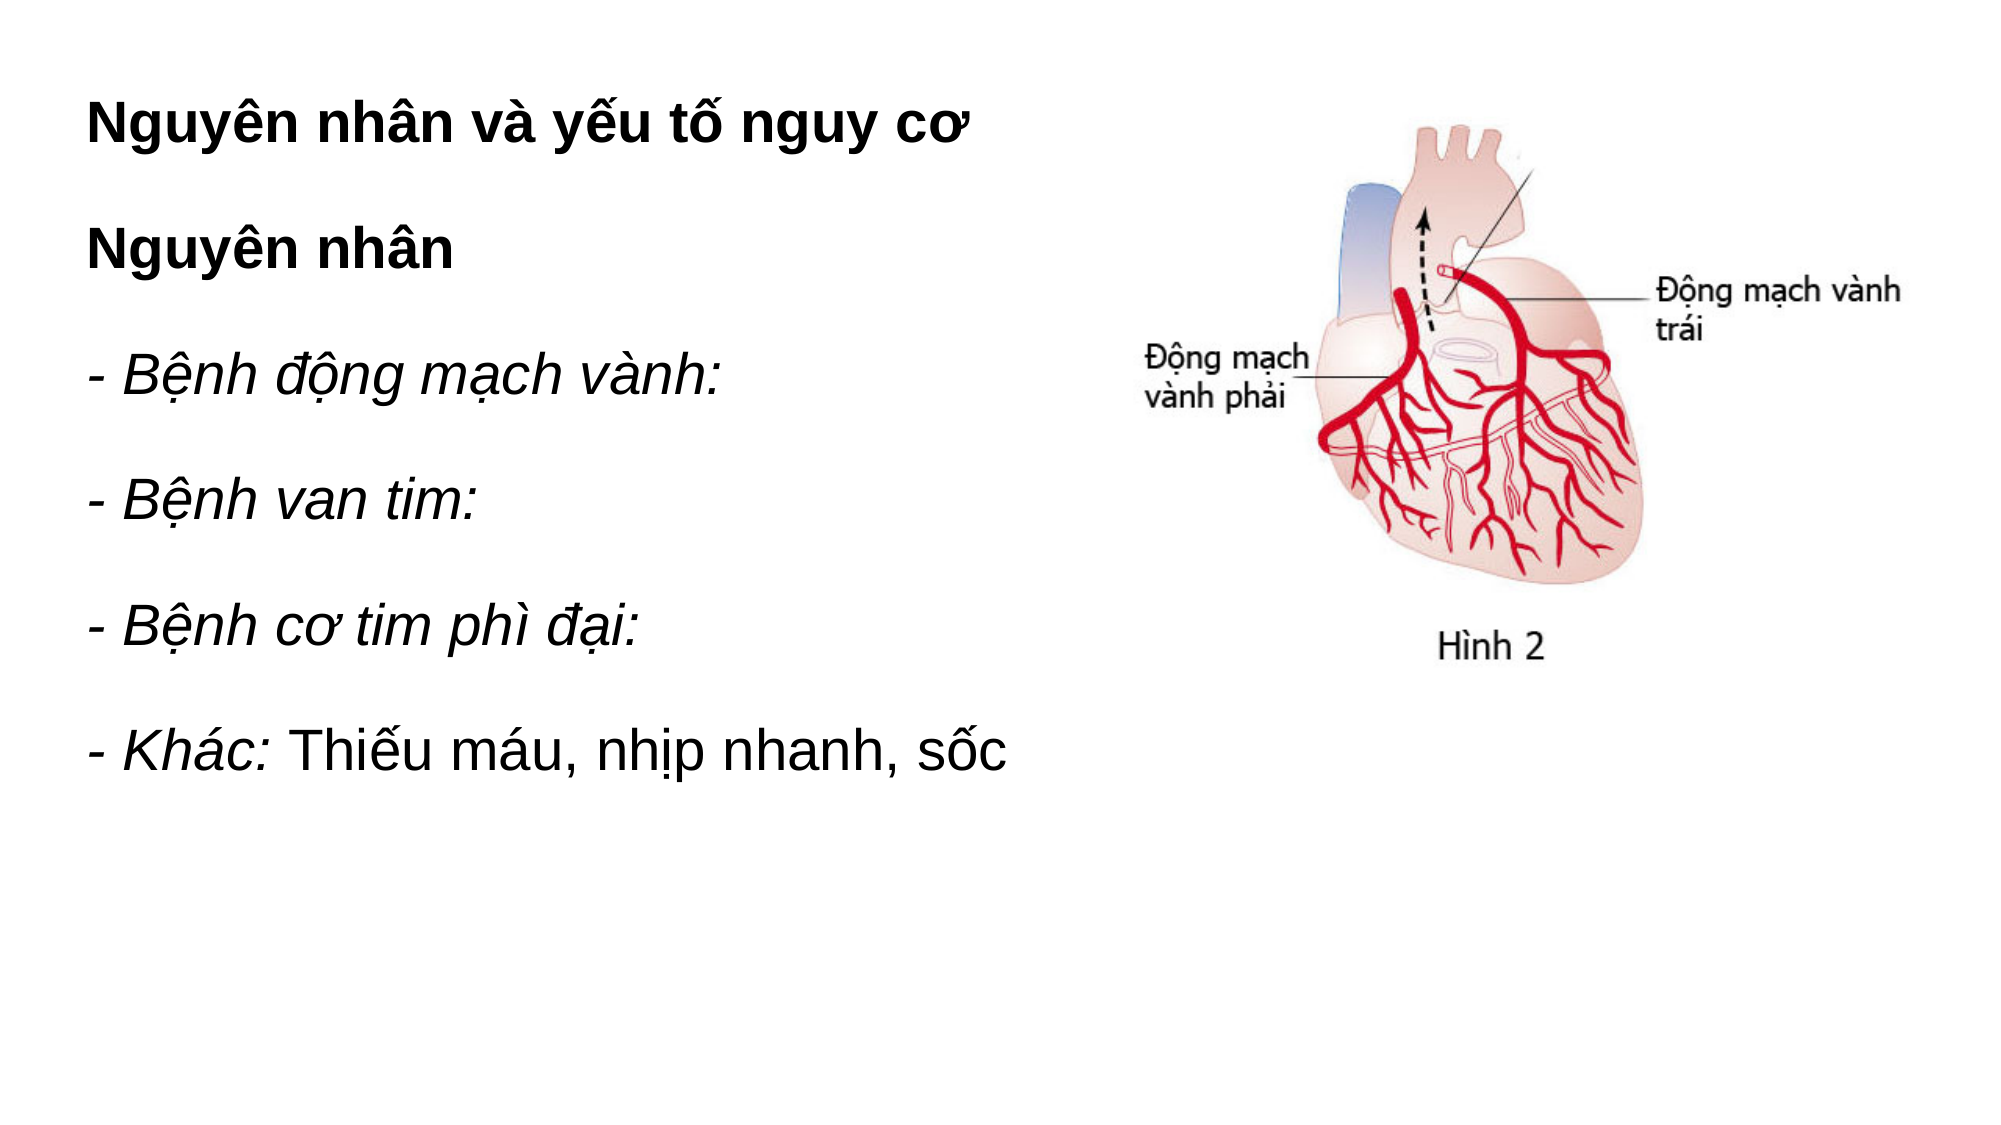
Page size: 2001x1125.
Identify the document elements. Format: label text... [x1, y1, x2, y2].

list Nguyên nhân và yếu tố nguy cơ Nguyên nhân - Bệnh động mạch vành: - Bệnh van tim: - Bệnh cơ tim phì đại: - Khác: Thiếu máu, nhịp nhanh, sốc [71, 42, 1158, 1103]
picture [1109, 42, 1916, 680]
